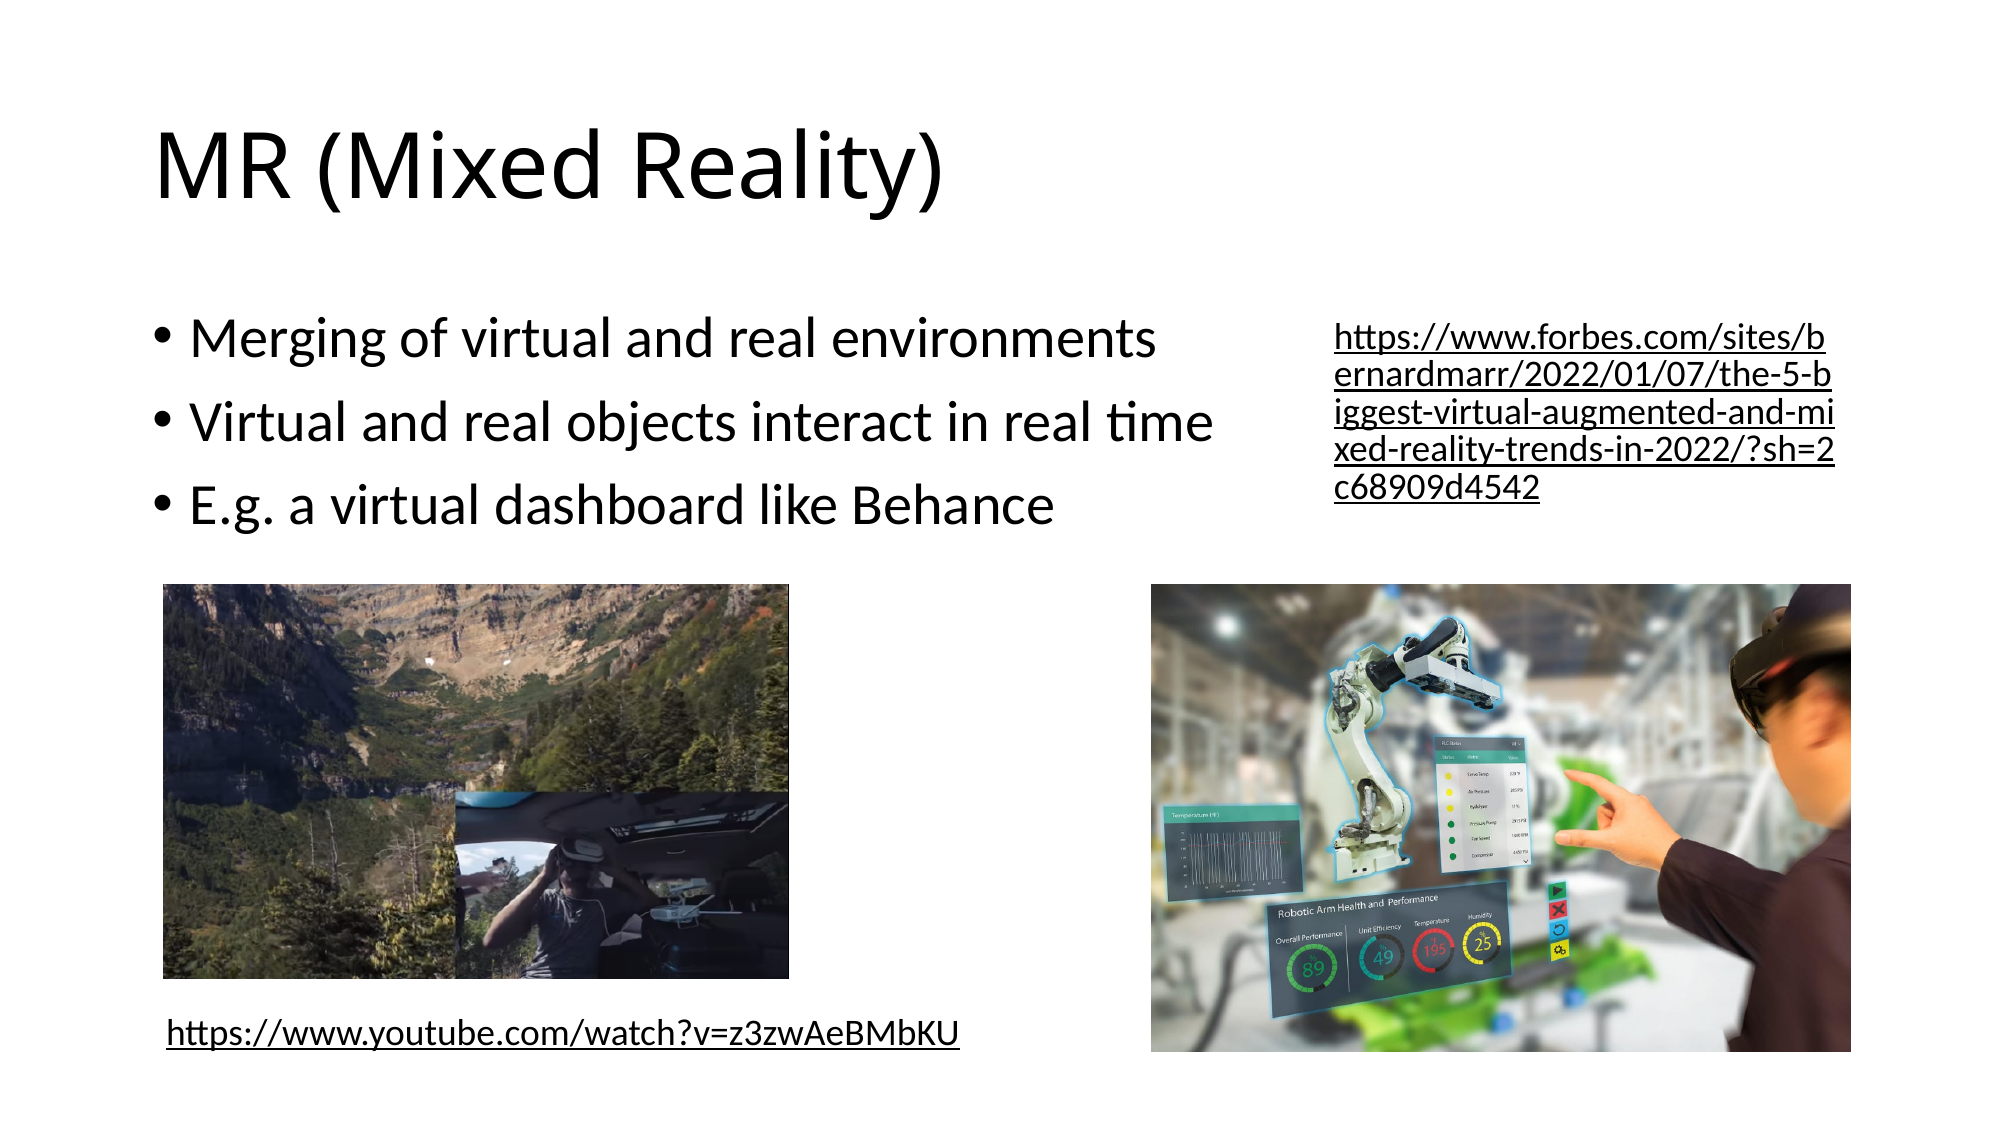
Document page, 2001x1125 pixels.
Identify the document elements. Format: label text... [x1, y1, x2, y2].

title MR (Mixed Reality) [137, 59, 1863, 278]
picture [1151, 584, 1851, 1052]
text_box https://www.forbes.com/sites/bernardmarr/2022/01/07/the-5-biggest-virtual-augmented-and-mixed-reality-trends-in-2022/?sh=2c68909d4542 [1319, 304, 1851, 410]
picture [163, 584, 789, 979]
text_box https://www.youtube.com/watch?v=z3zwAeBMbKU [151, 1000, 1152, 1060]
list Merging of virtual and real environments Virtual and real objects interact in real time E.g. a virtual dashboard like Behance [137, 299, 1863, 1014]
